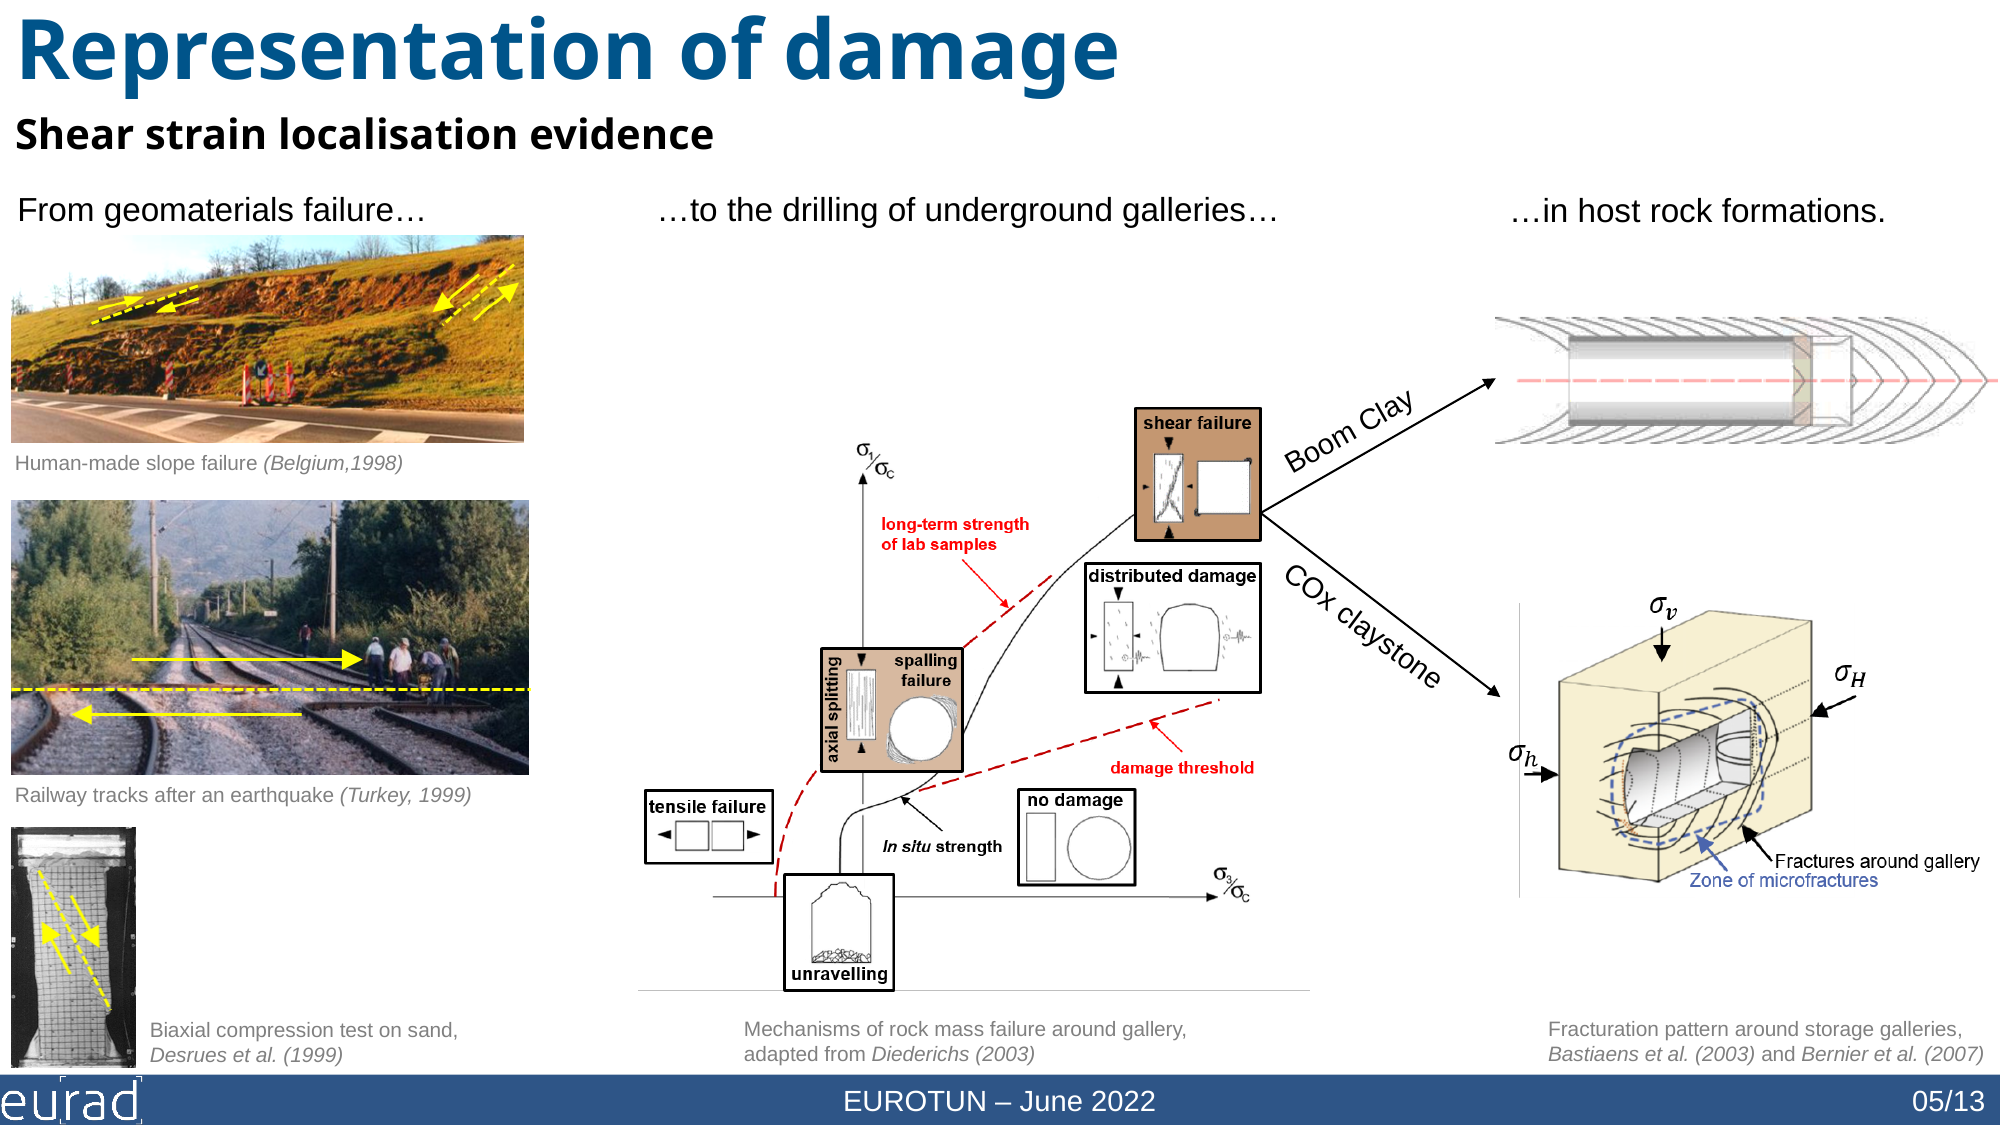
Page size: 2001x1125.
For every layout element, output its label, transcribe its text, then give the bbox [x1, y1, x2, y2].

text_box Human-made slope failure (Belgium,1998) [0, 442, 531, 483]
picture [0, 827, 166, 1125]
subtitle Representation of damage [0, 0, 2000, 104]
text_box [1253, 181, 2000, 1074]
picture [11, 235, 539, 443]
text_box Railway tracks after an earthquake (Turkey, 1999) [0, 774, 582, 815]
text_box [637, 181, 1253, 1074]
text_box From geomaterials failure… [2, 181, 443, 236]
footer EUROTUN – June 2022 [662, 1074, 1338, 1125]
text_box Biaxial compression test on sand, Desrues et al. (1999) [135, 1009, 576, 1074]
picture [11, 500, 532, 775]
title Shear strain localisation evidence [0, 104, 1793, 170]
text_box 05/13 [1846, 1074, 2000, 1125]
